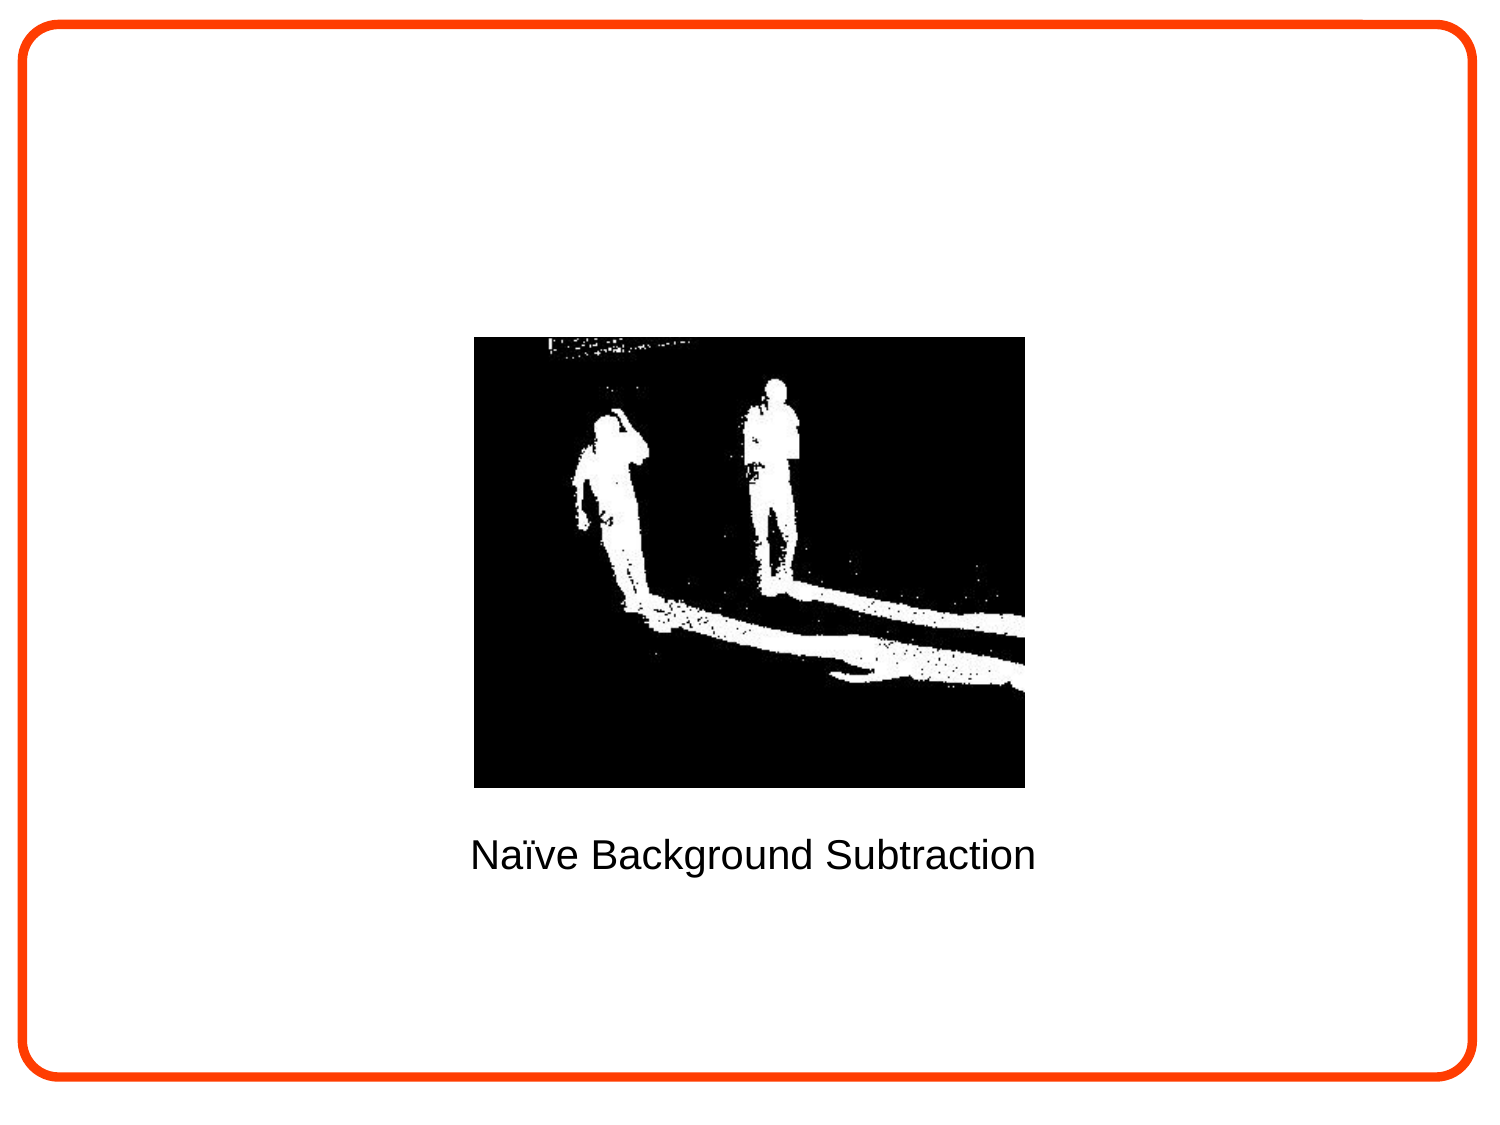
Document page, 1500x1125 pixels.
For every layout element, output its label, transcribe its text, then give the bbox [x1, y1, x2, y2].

picture [474, 337, 1026, 788]
text_box Naïve Background Subtraction [355, 820, 1151, 885]
